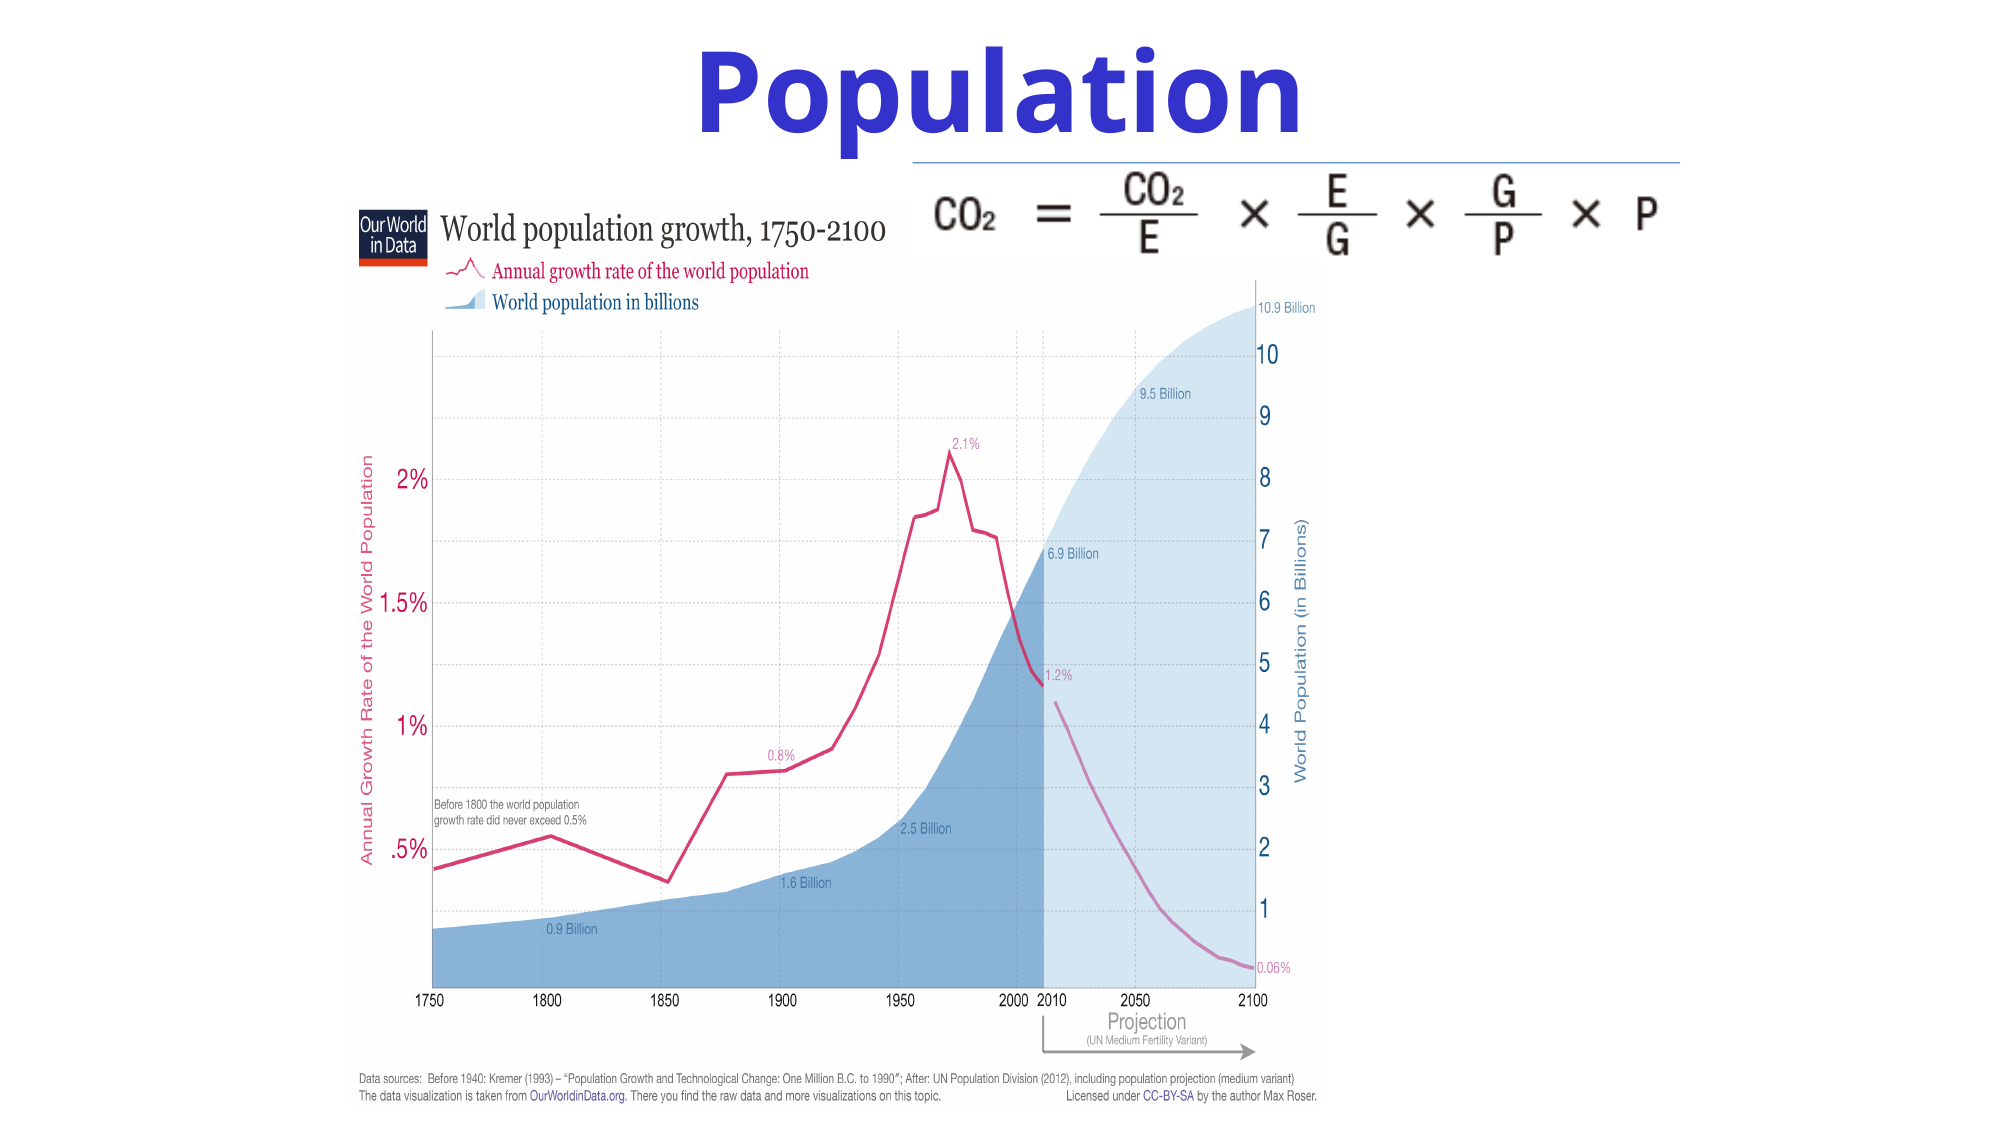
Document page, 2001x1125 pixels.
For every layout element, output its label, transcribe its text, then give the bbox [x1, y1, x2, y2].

title Population [66, 24, 1934, 151]
picture [349, 162, 1681, 1108]
